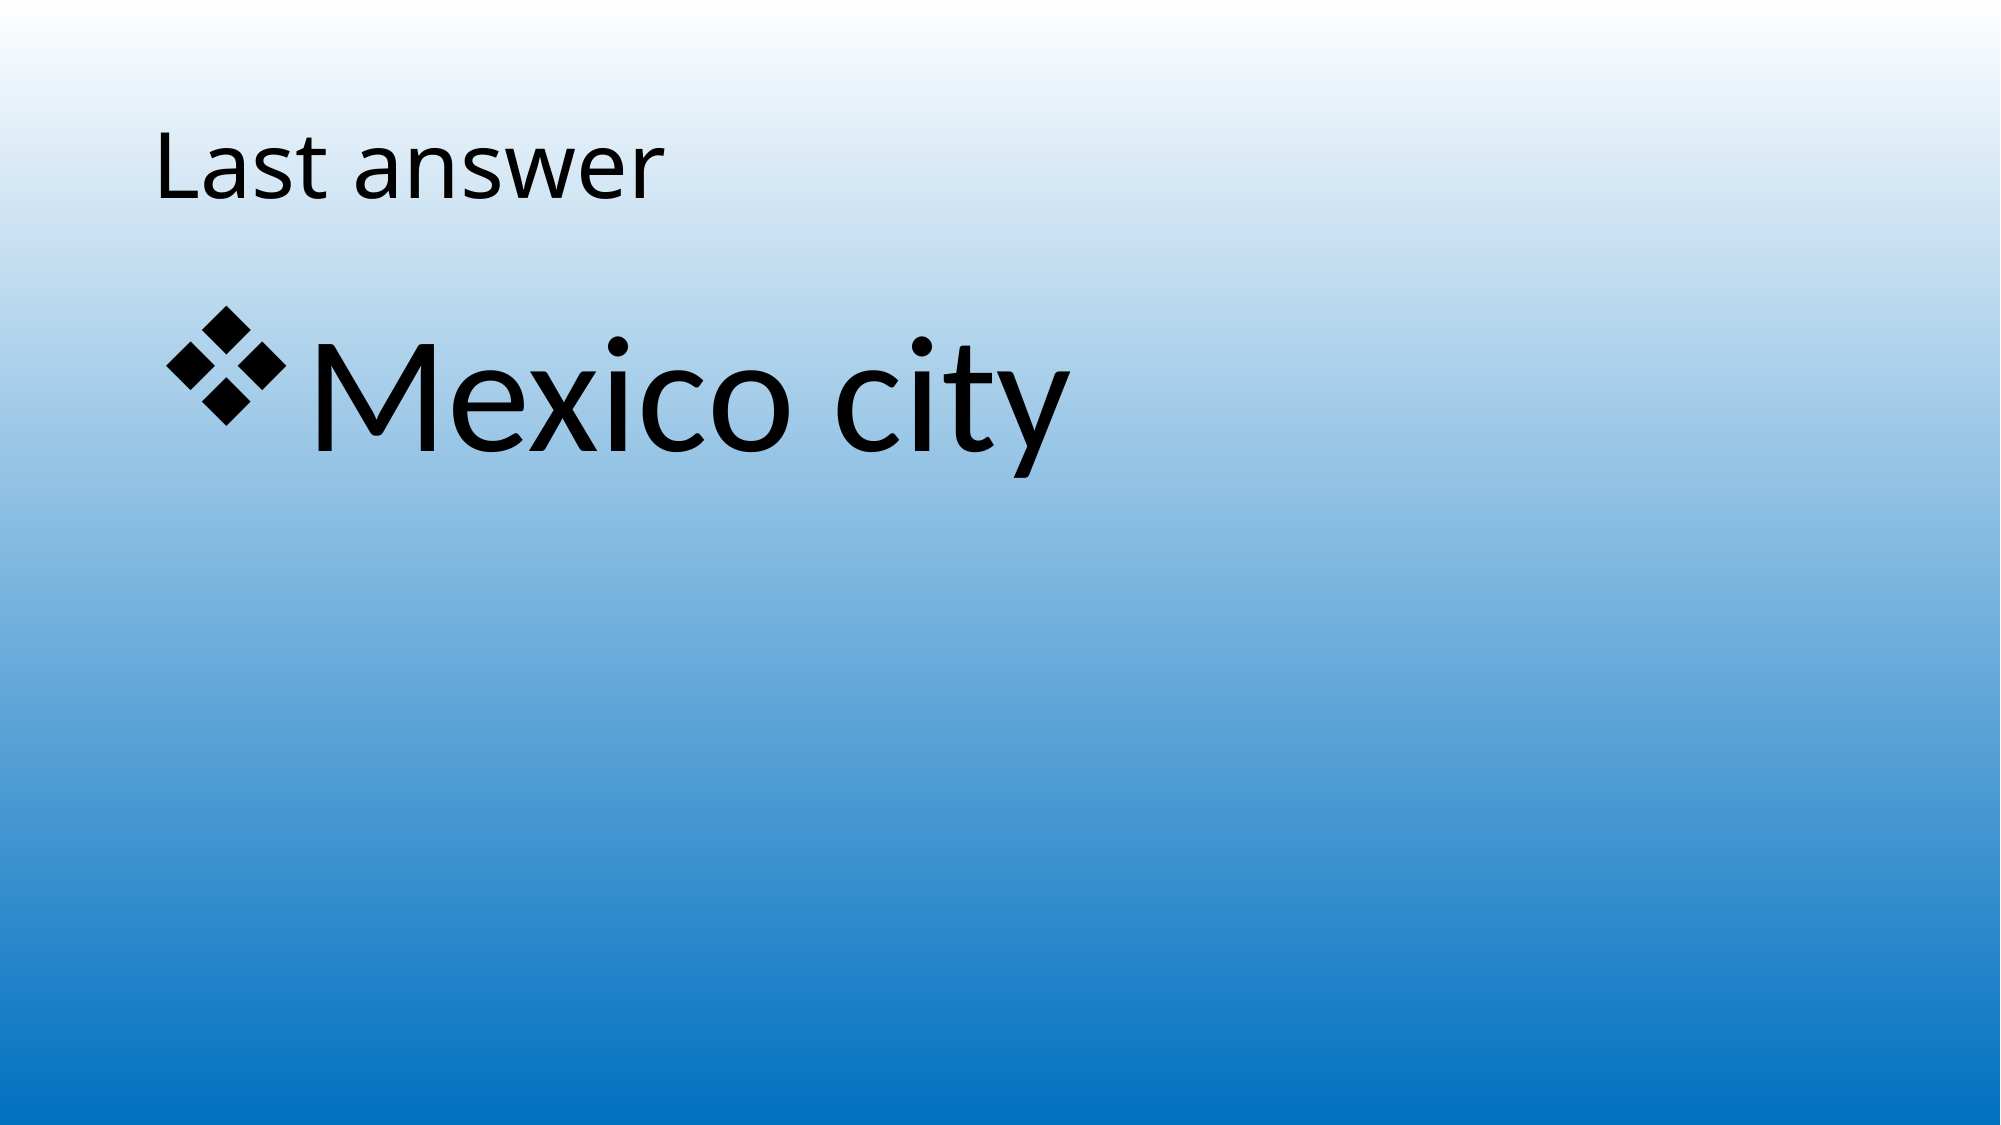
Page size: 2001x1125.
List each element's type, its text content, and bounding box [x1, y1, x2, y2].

title Last answer [137, 59, 1863, 278]
list Mexico city [137, 299, 1863, 1014]
